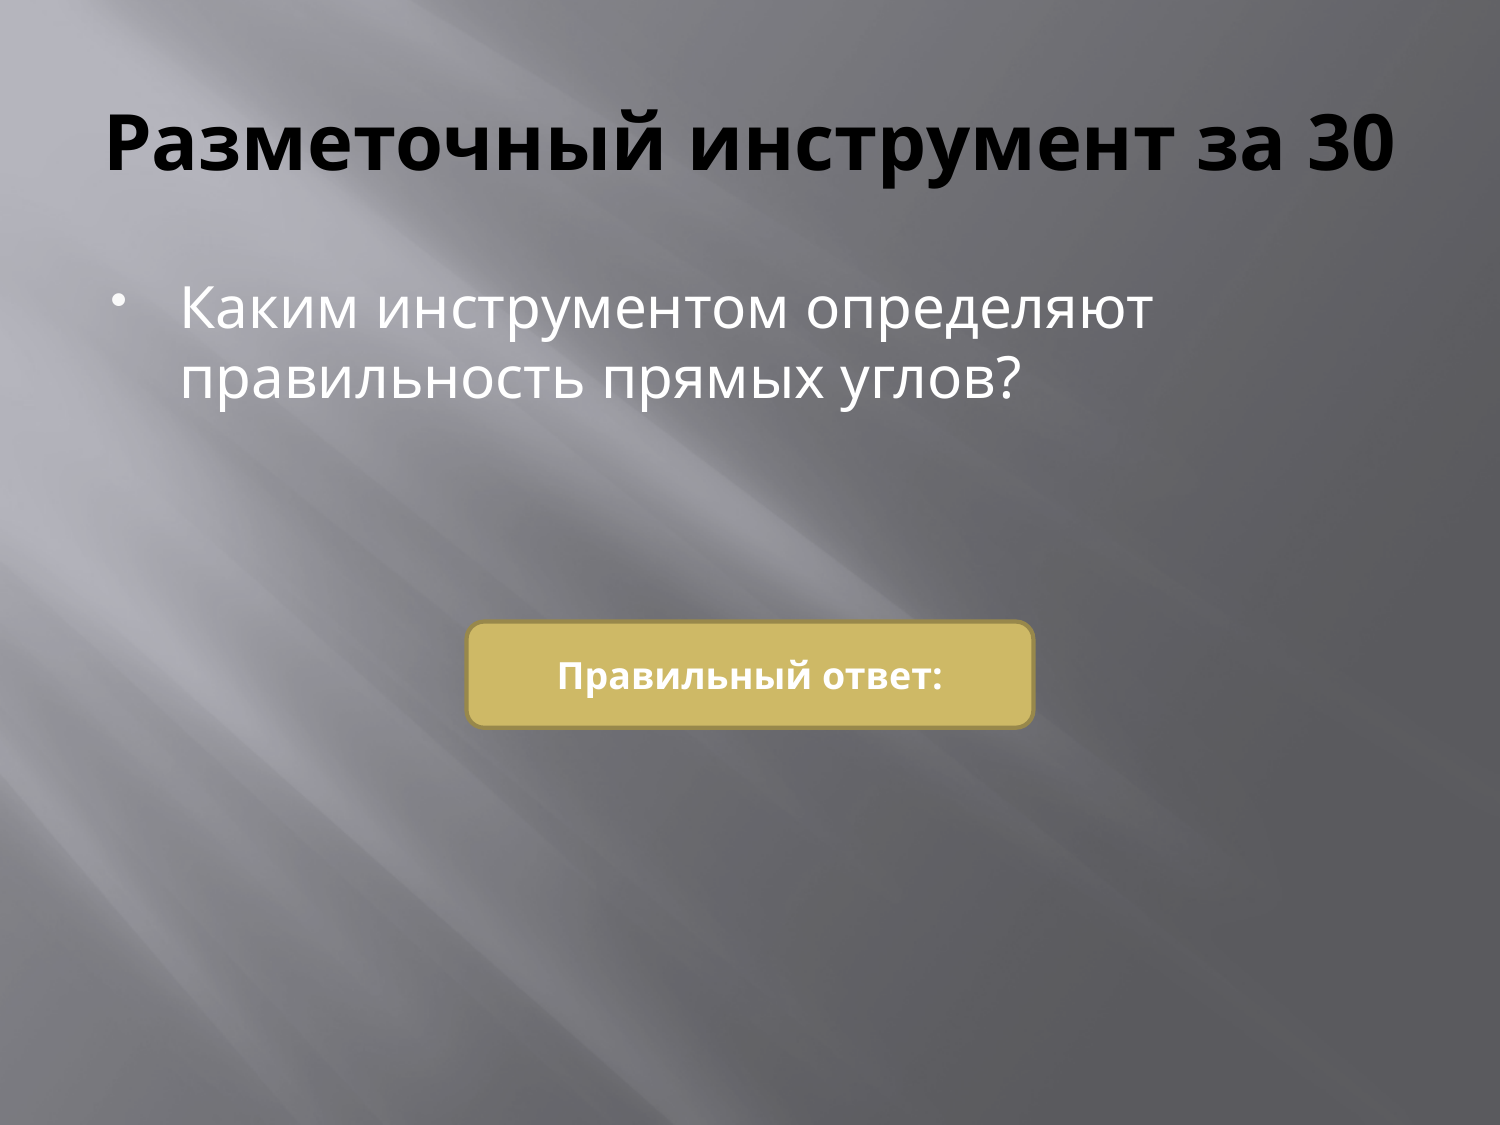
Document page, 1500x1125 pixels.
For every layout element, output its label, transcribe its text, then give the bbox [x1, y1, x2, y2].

list Каким инструментом определяют правильность прямых углов? [75, 262, 1425, 1035]
text_box Правильный ответ: [464, 619, 1036, 730]
title Разметочный инструмент за 30 [75, 45, 1425, 233]
